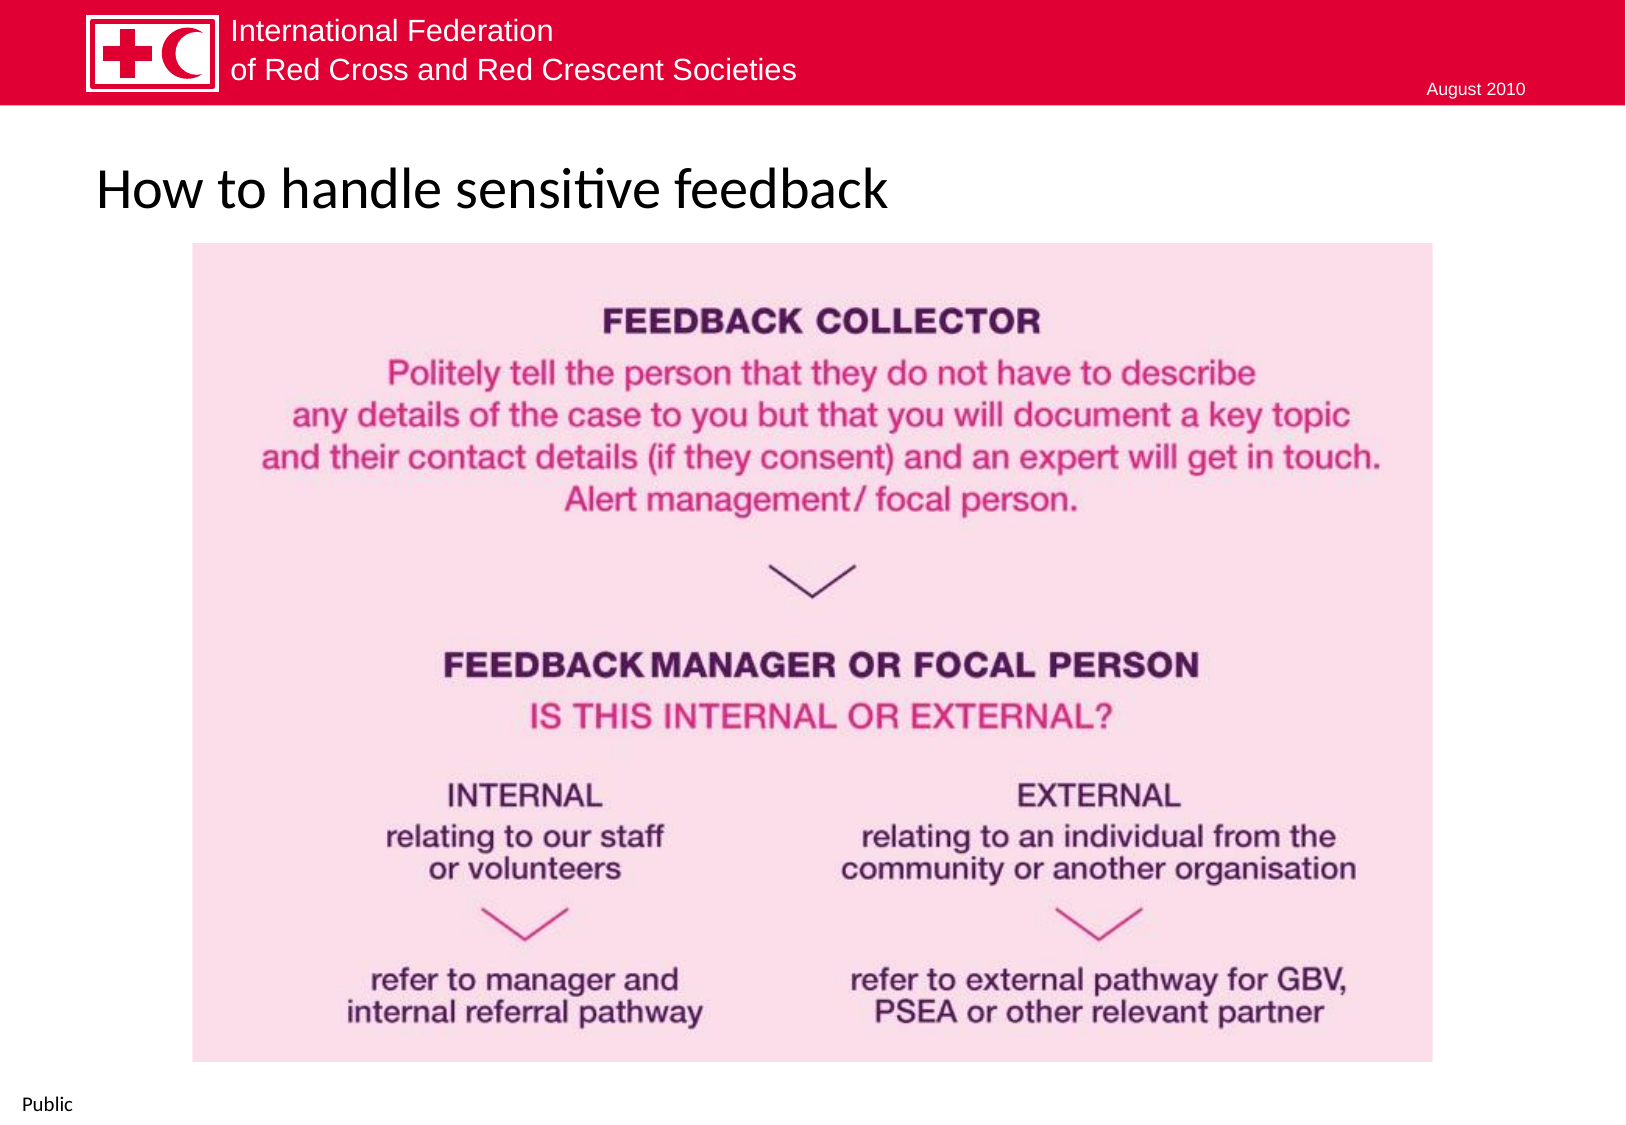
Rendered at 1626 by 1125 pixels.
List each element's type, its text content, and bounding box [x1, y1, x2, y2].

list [192, 243, 1433, 1062]
title How to handle sensitive feedback [81, 143, 1544, 284]
